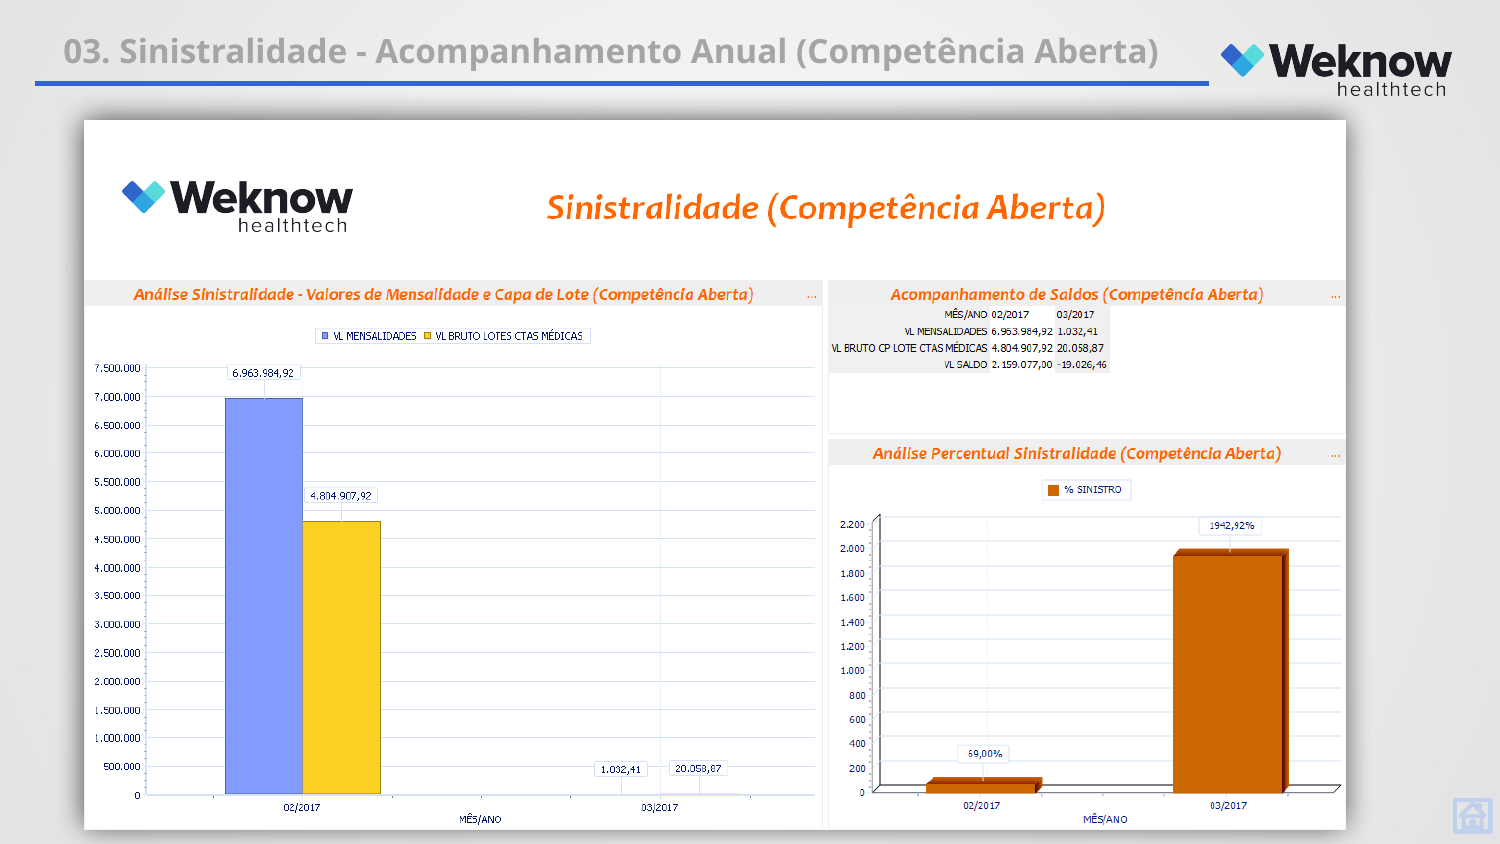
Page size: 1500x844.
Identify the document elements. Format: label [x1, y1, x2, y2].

picture [0, 0, 1500, 844]
text_box [1453, 798, 1493, 834]
